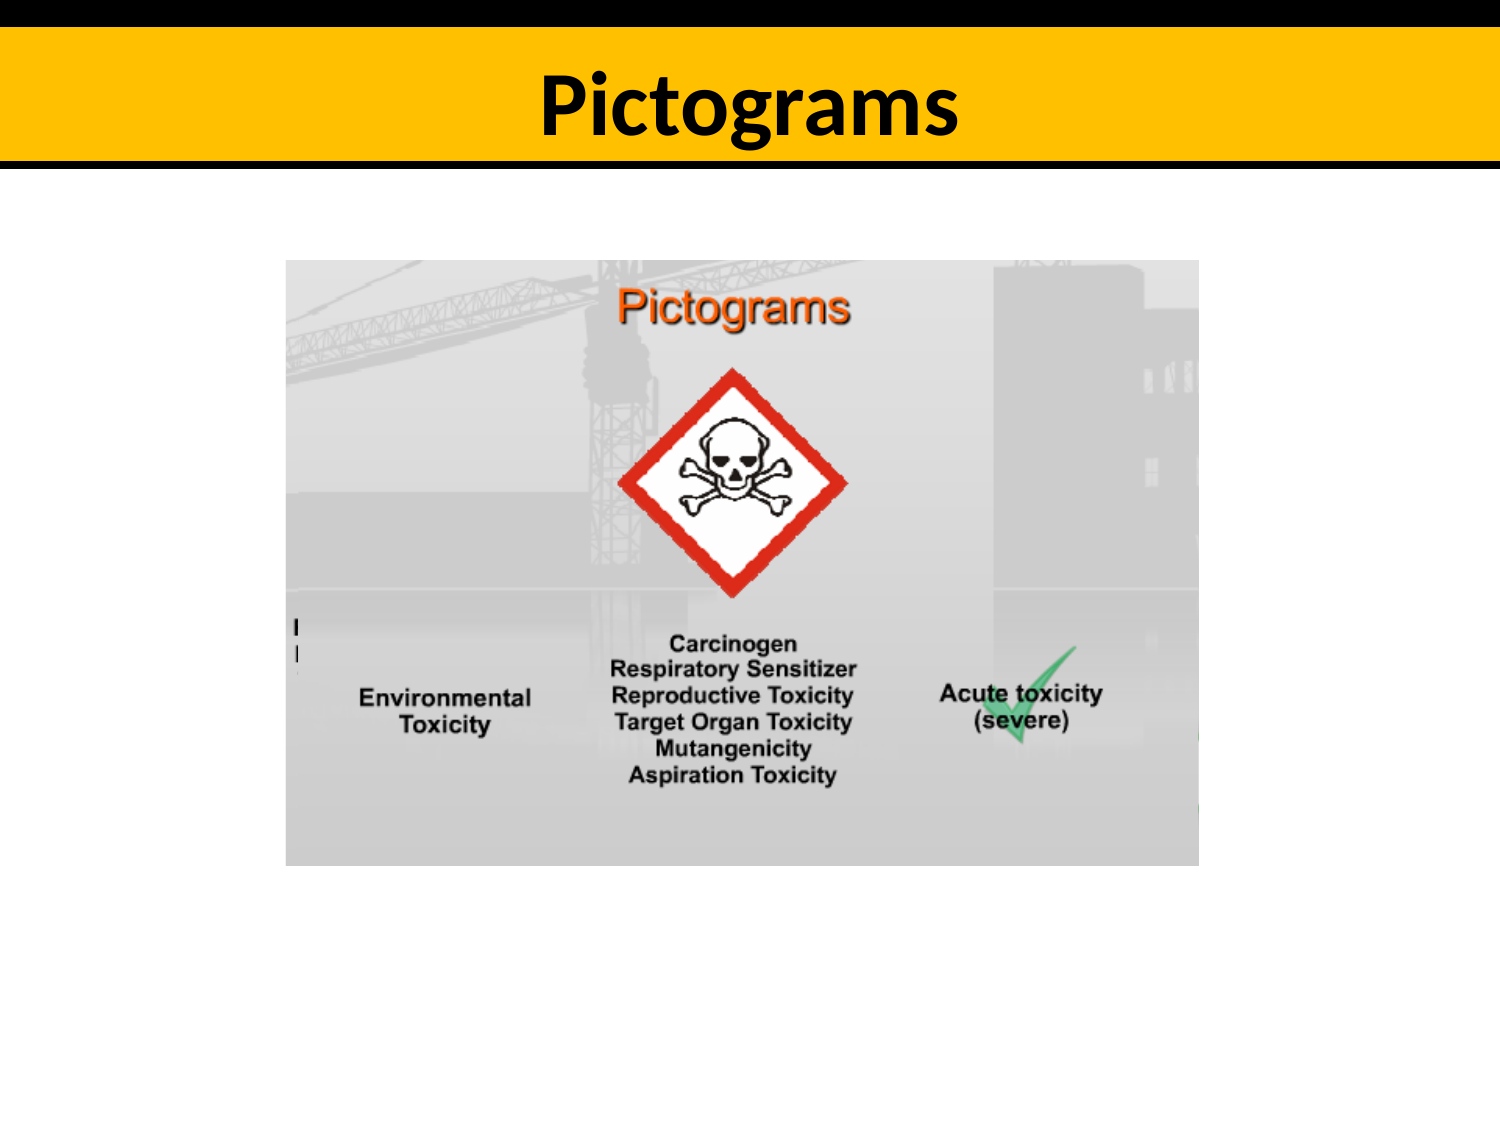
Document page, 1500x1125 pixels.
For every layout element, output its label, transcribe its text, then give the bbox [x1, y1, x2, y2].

picture [285, 260, 1199, 866]
text_box Pictograms [74, 36, 1425, 225]
